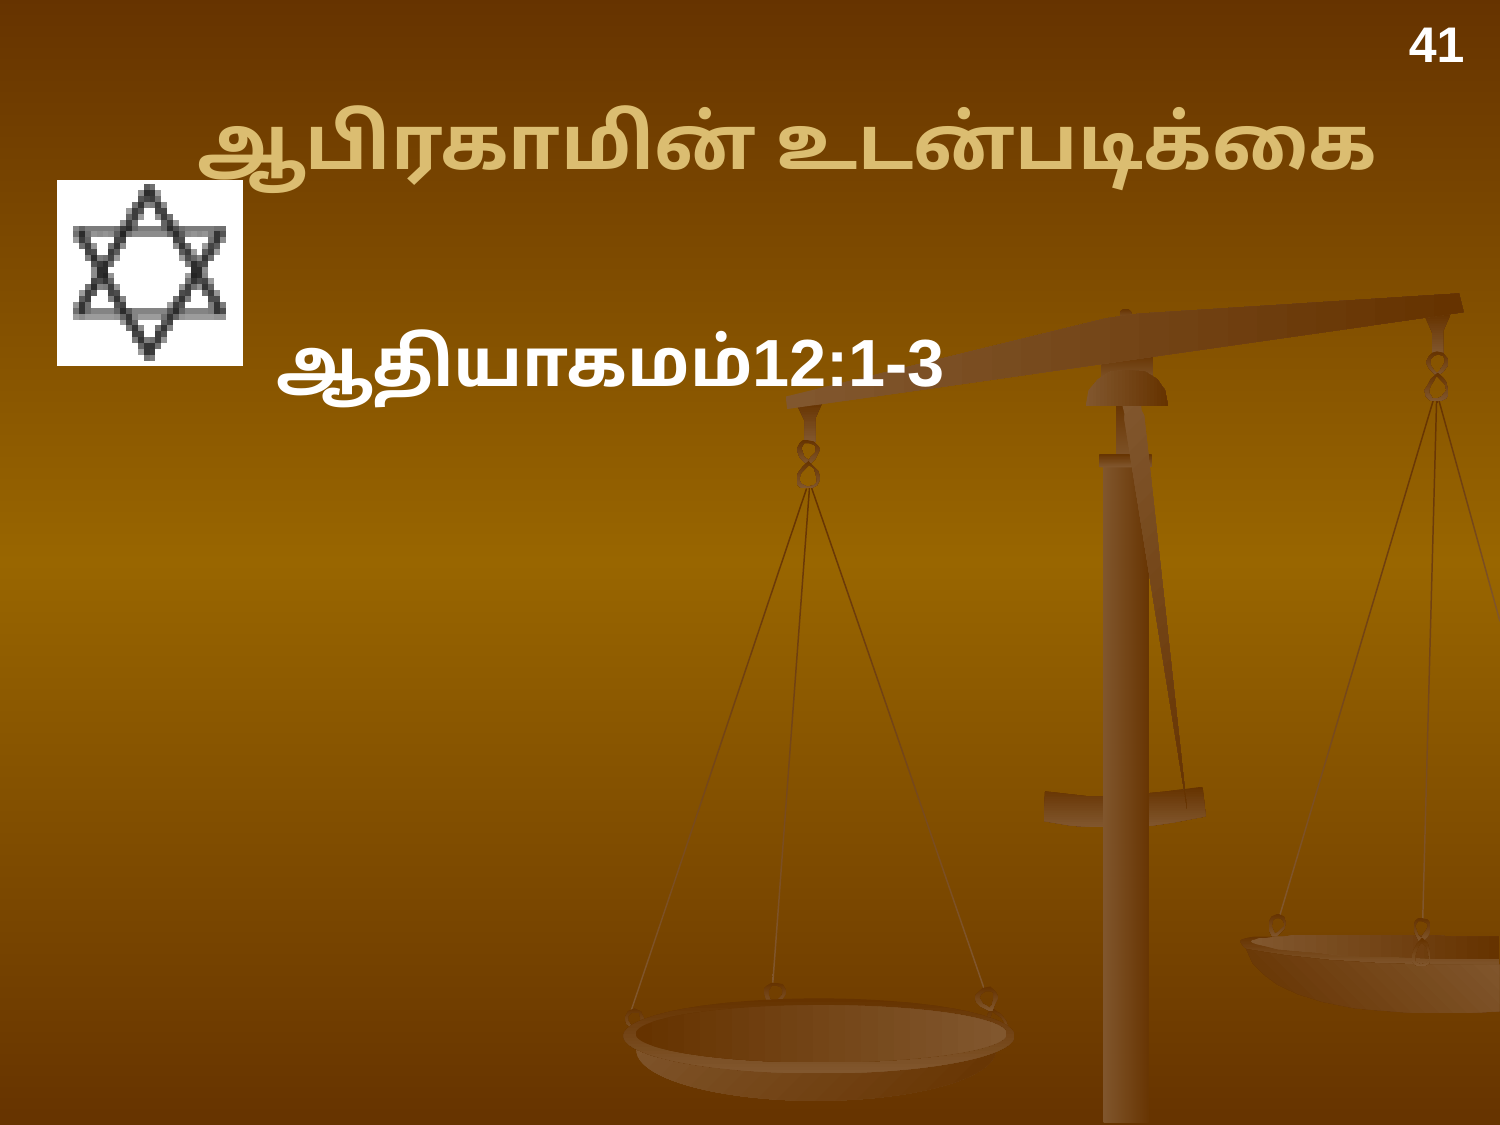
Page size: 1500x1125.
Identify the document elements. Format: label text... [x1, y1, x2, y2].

text_box 41 [1394, 5, 1480, 81]
picture [56, 179, 244, 367]
text_box ஆதியாகமம்12:1-3 [149, 232, 1500, 976]
title ஆபிரகாமின் உடன்படிக்கை [112, 45, 1463, 232]
